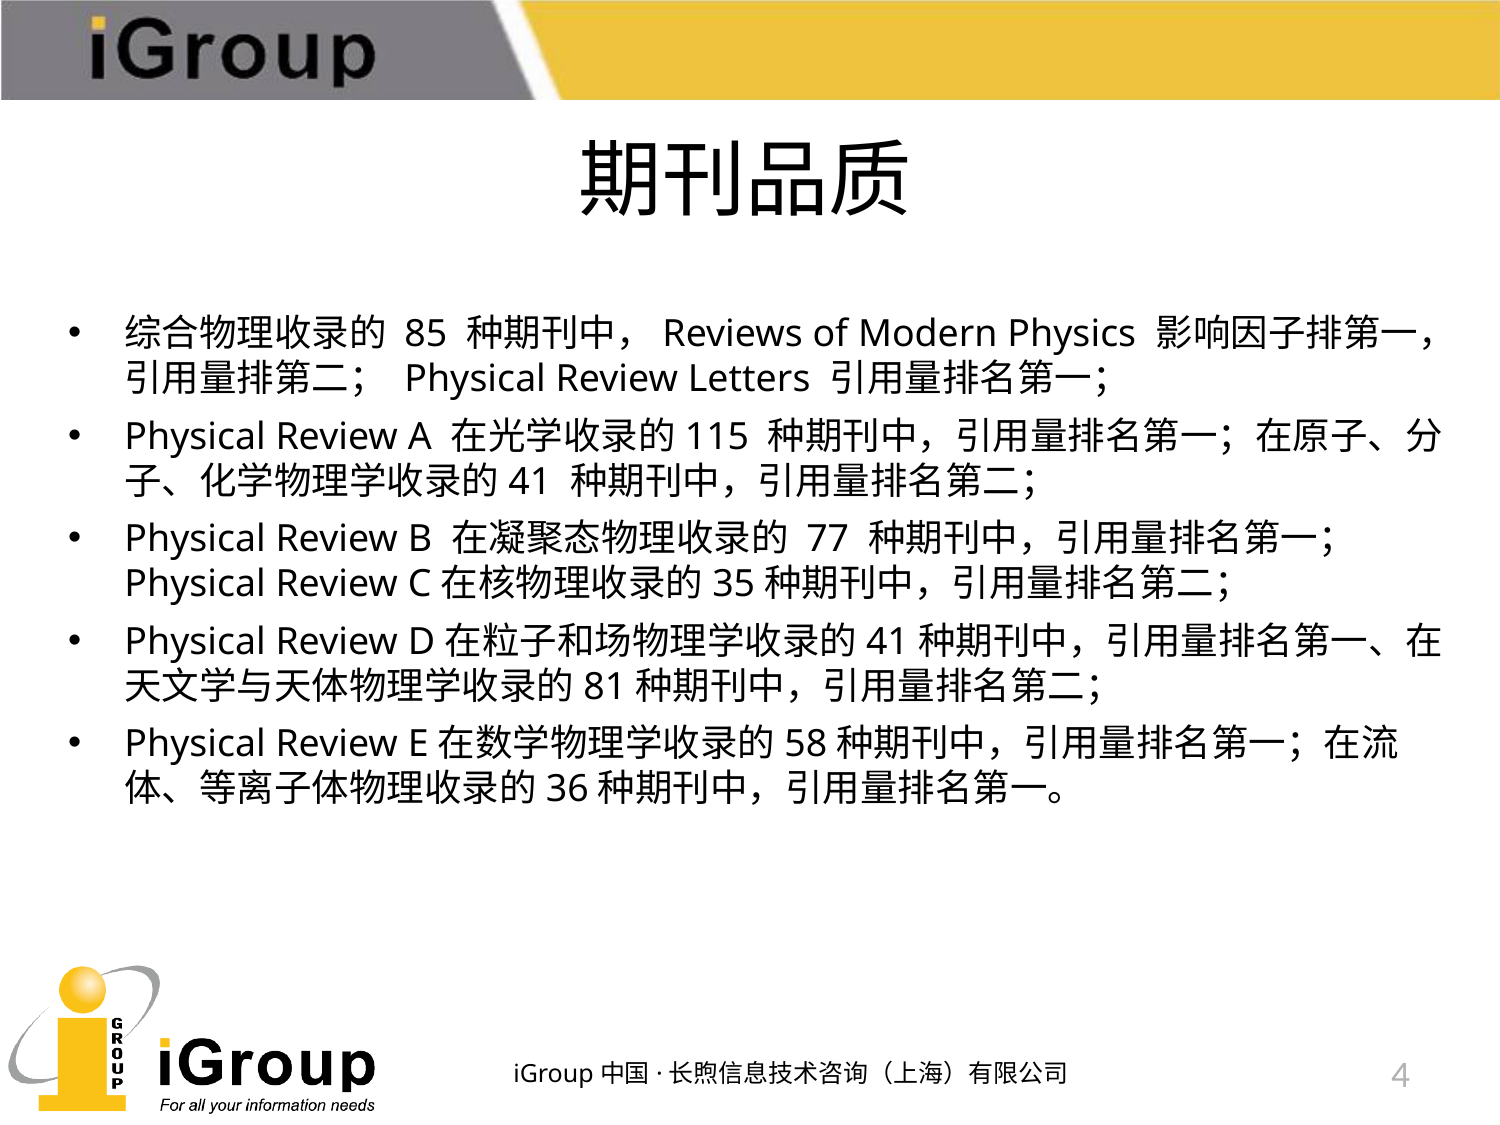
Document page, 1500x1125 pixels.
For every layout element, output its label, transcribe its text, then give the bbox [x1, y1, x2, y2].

picture [0, 0, 1500, 100]
title 期刊品质 [70, 105, 1421, 247]
footer iGroup中国·长煦信息技术咨询（上海）有限公司 [457, 1042, 1125, 1103]
slide_number 4 [1265, 1042, 1425, 1103]
picture [8, 965, 375, 1114]
list 综合物理收录的 85 种期刊中，Reviews of Modern Physics 影响因子排第一，引用量排第二； Physical Review Letters 引用量排名第一； Physical Review A 在光学收录的115 种期刊中，引用量排名第一；在原子、分子、化学物理学收录的41 种期刊中，引用量排名第二； Physical Review B 在凝聚态物理收录的 77 种期刊中，引用量排名第一；Physical Review C在核物理收录的35种期刊中，引用量排名第二； Physical Review D在粒子和场物理学收录的41种期刊中，引用量排名第一、在天文学与天体物理学收录的81种期刊中，引用量排名第二； Physical Review E在数学物理学收录的58种期刊中，引用量排名第一；在流体、等离子体物理收录的36种期刊中，引用量排名第一。 [52, 301, 1472, 1045]
